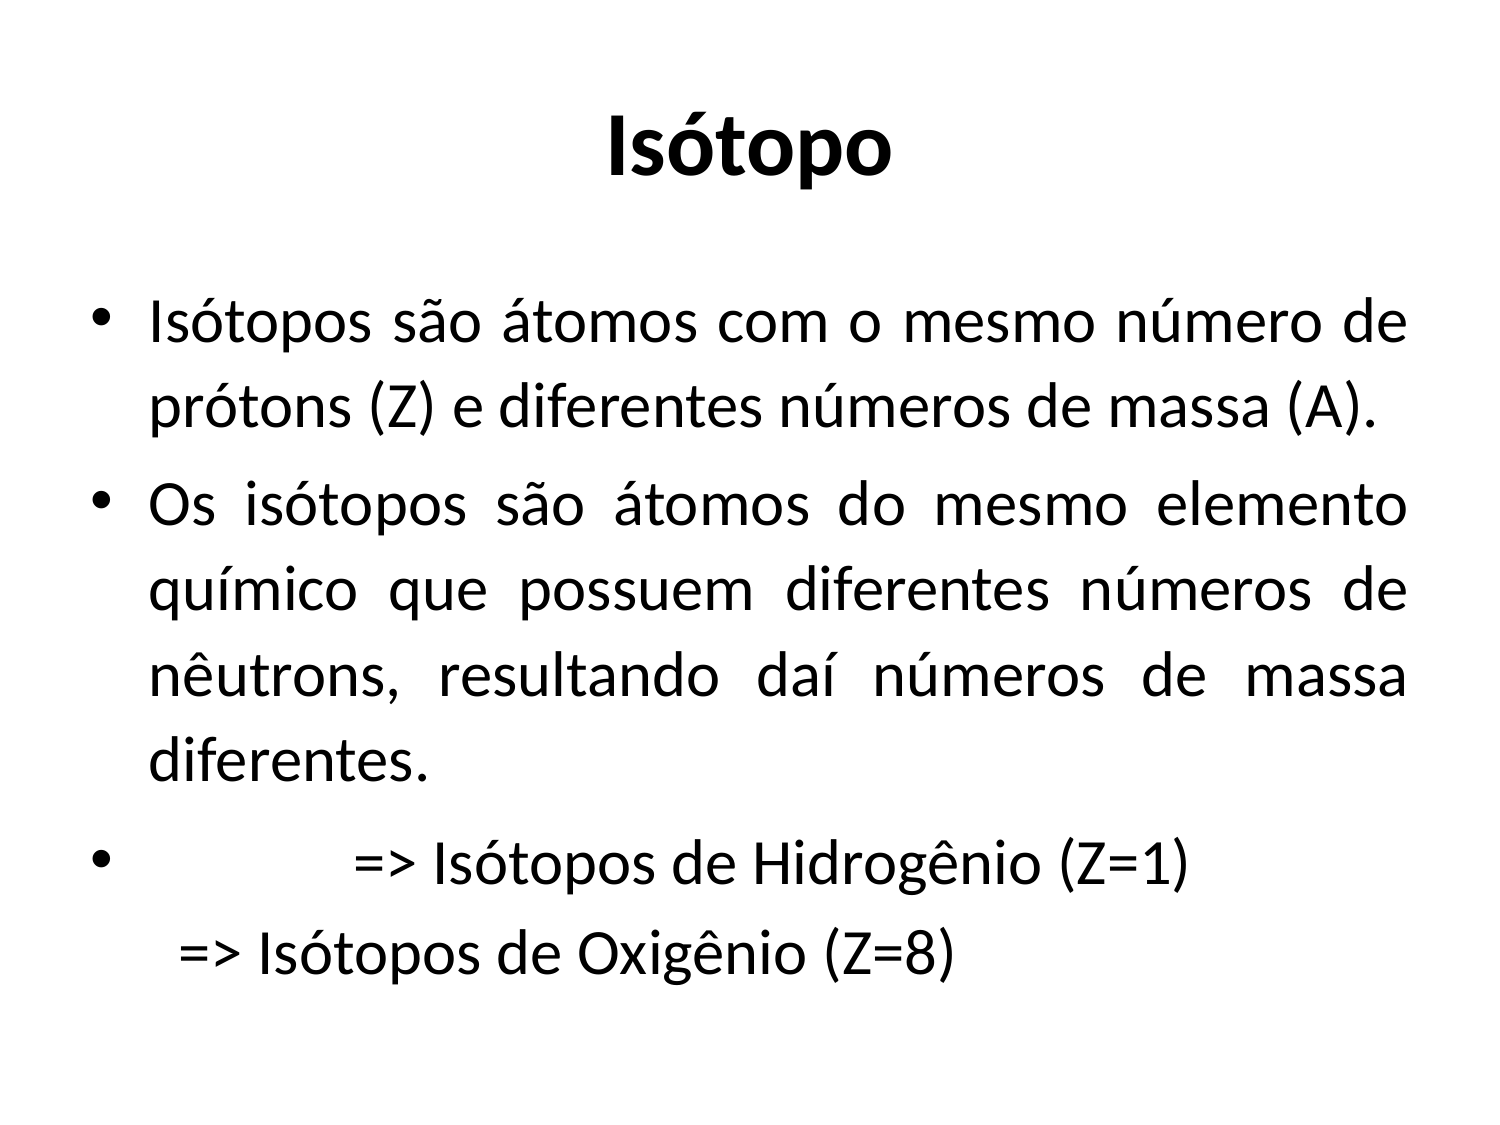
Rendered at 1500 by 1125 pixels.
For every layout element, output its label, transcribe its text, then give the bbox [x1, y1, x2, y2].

title Isótopo [75, 45, 1425, 233]
